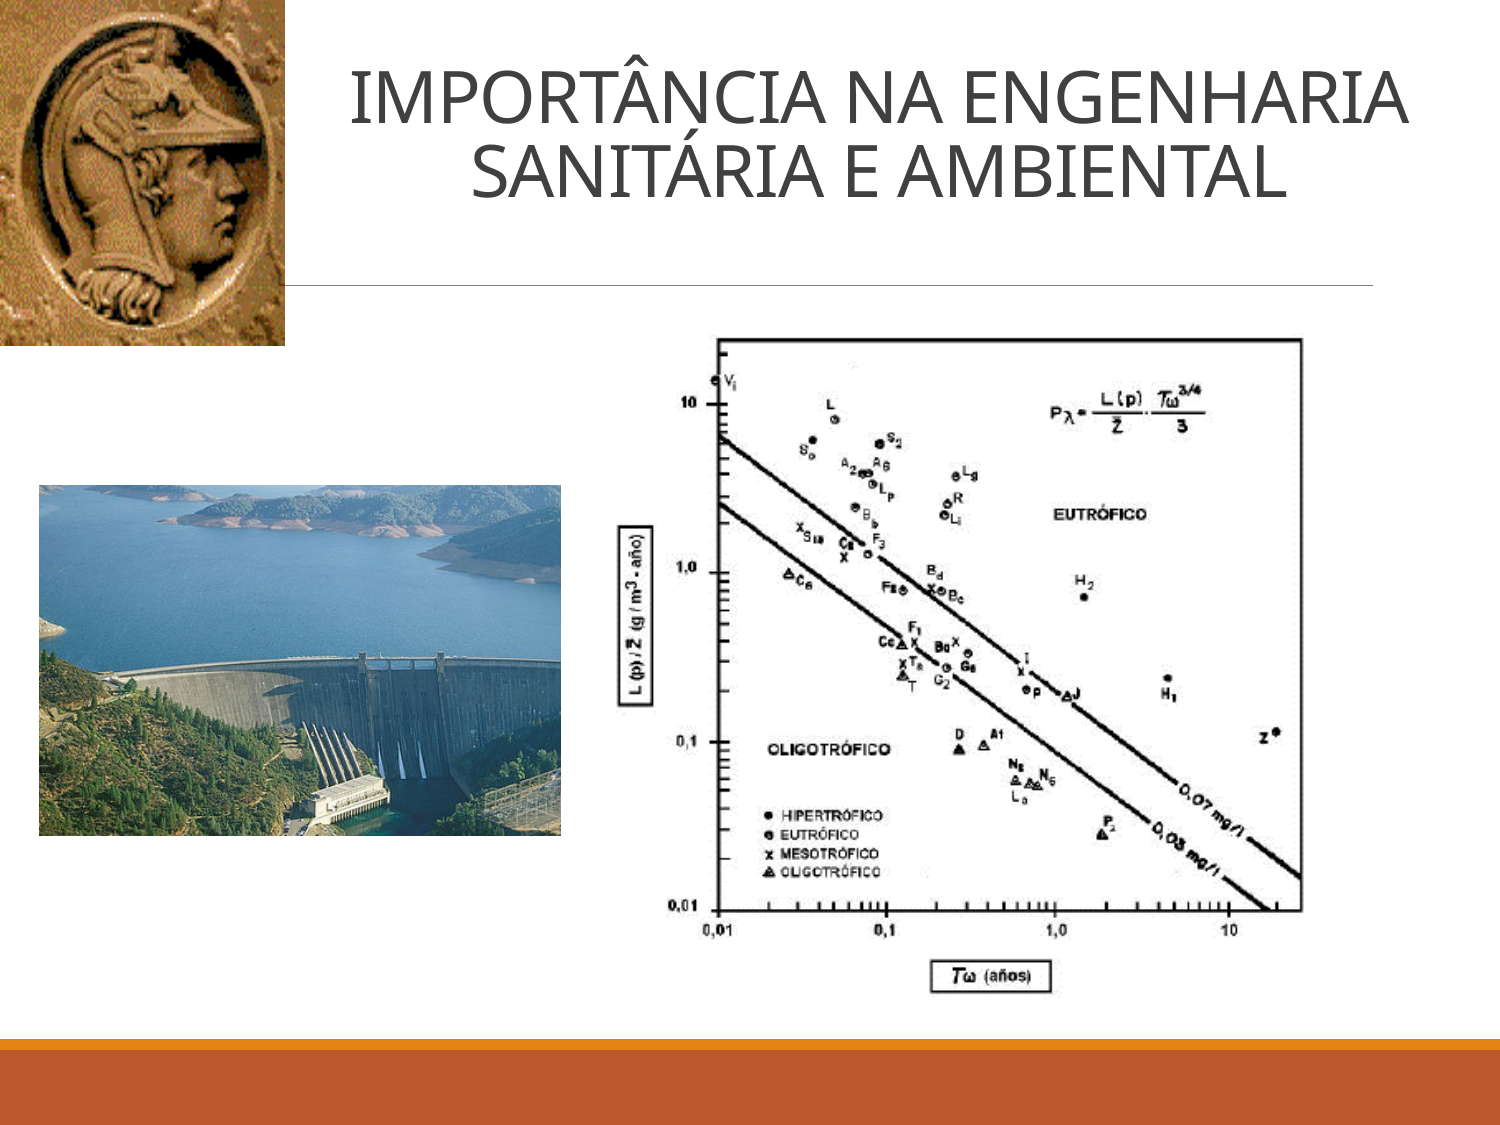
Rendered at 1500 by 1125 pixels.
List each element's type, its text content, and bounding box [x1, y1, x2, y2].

title IMPORTÂNCIA NA ENGENHARIA SANITÁRIA E AMBIENTAL [297, 54, 1471, 220]
picture [38, 302, 1389, 1020]
picture [0, 0, 288, 351]
